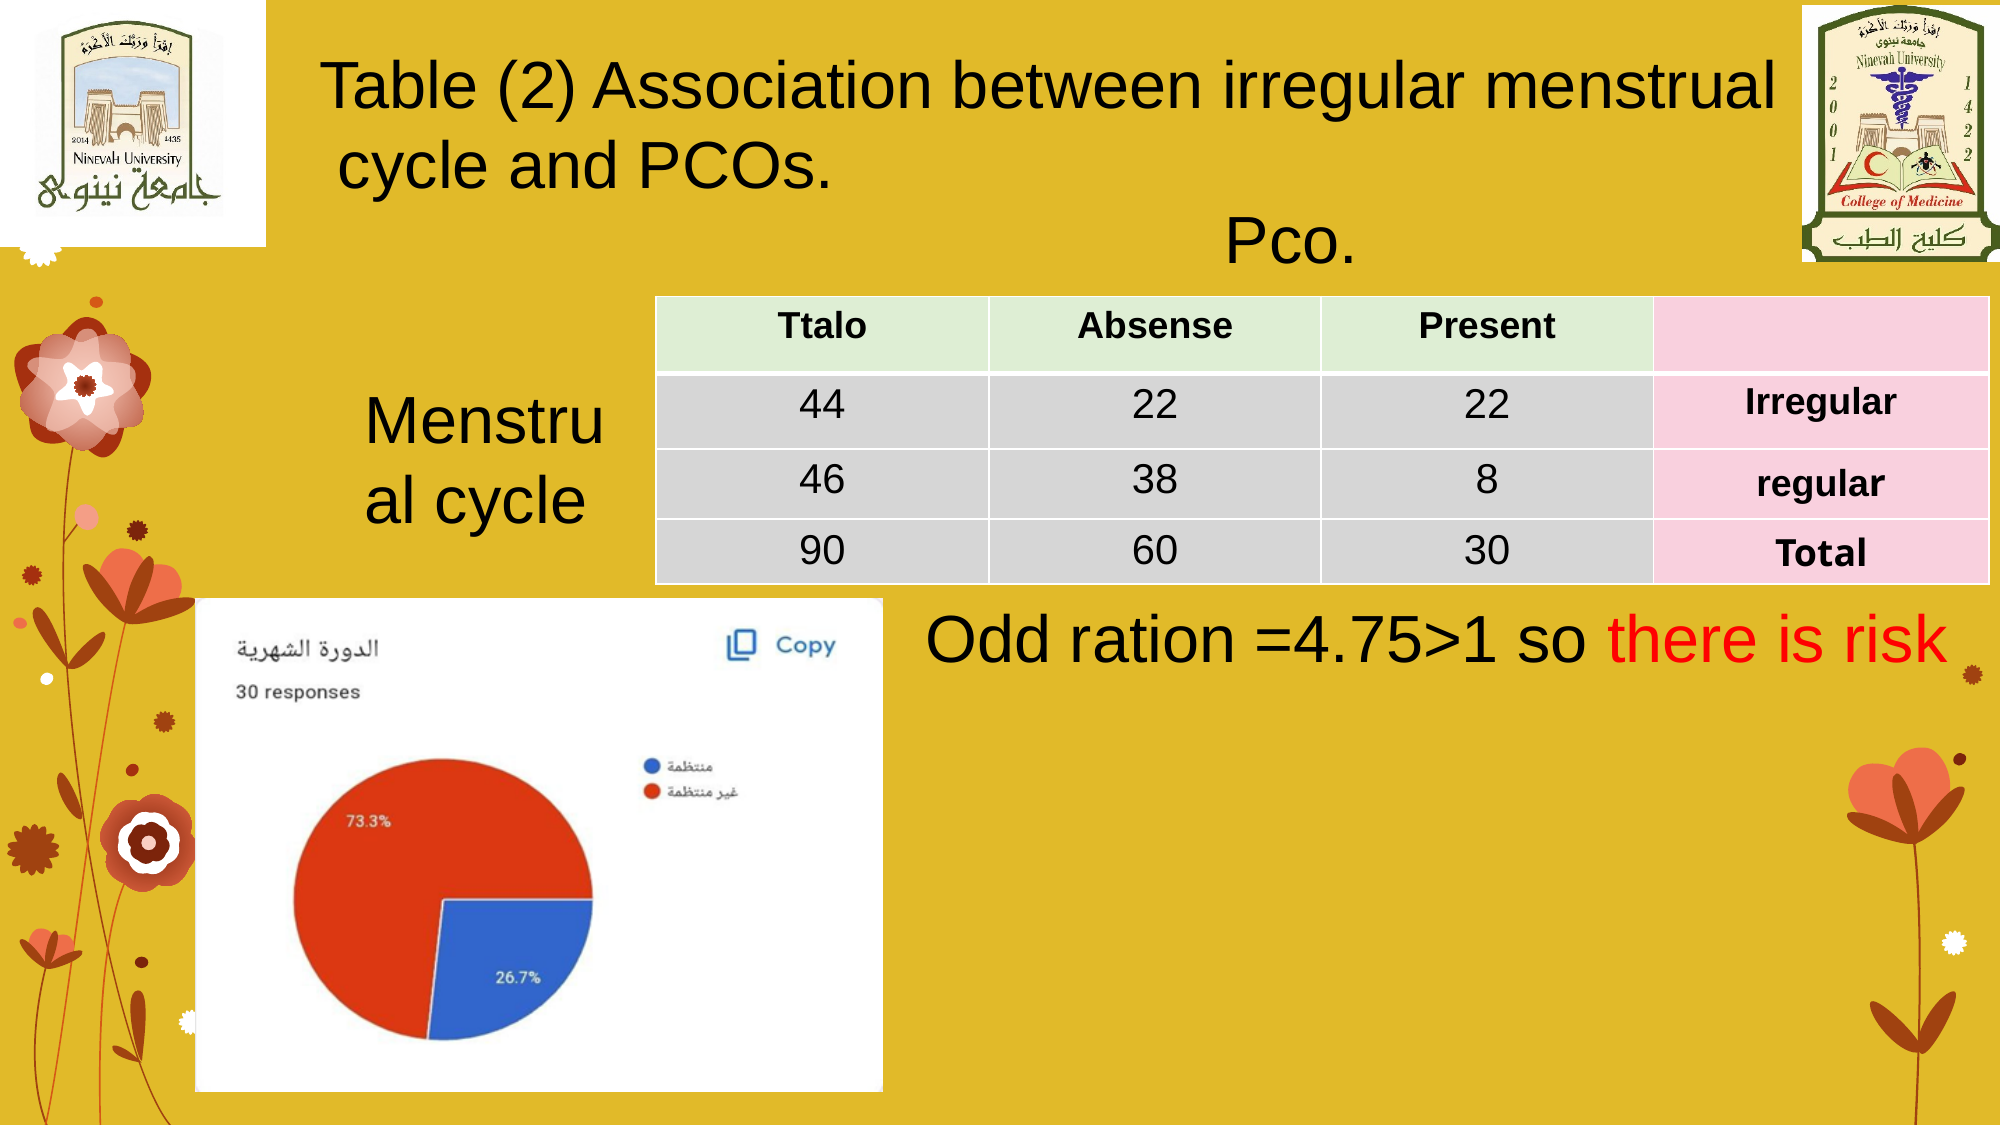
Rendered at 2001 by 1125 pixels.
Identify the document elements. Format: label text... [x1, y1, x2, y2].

text_box Menstrual cycle [349, 369, 624, 545]
table_cell 46 [657, 450, 988, 518]
text_box Odd ration =4.75>1 so there is risk [910, 588, 2000, 684]
table_cell 90 [657, 520, 988, 583]
picture [0, 0, 266, 247]
table_cell 30 [1322, 520, 1653, 583]
table_cell 22 [1322, 376, 1653, 448]
table_cell 38 [990, 450, 1320, 518]
text_box Pco. [1210, 189, 1393, 285]
table_header Present [1322, 297, 1653, 371]
picture [1802, 5, 2000, 262]
text_box Table (2) Association between irregular menstrual cycle and PCOs. [304, 34, 1802, 210]
table_cell 60 [990, 520, 1320, 583]
table_cell regular [1654, 450, 1988, 518]
picture [195, 598, 883, 1092]
table_cell 8 [1322, 450, 1653, 518]
table_cell Irregular [1654, 376, 1988, 448]
table_header Absense [990, 297, 1320, 371]
table_header [1654, 297, 1988, 371]
table_cell Total [1654, 520, 1988, 583]
table_cell 22 [990, 376, 1320, 448]
table_cell 44 [657, 376, 988, 448]
table_header Ttalo [657, 297, 988, 371]
